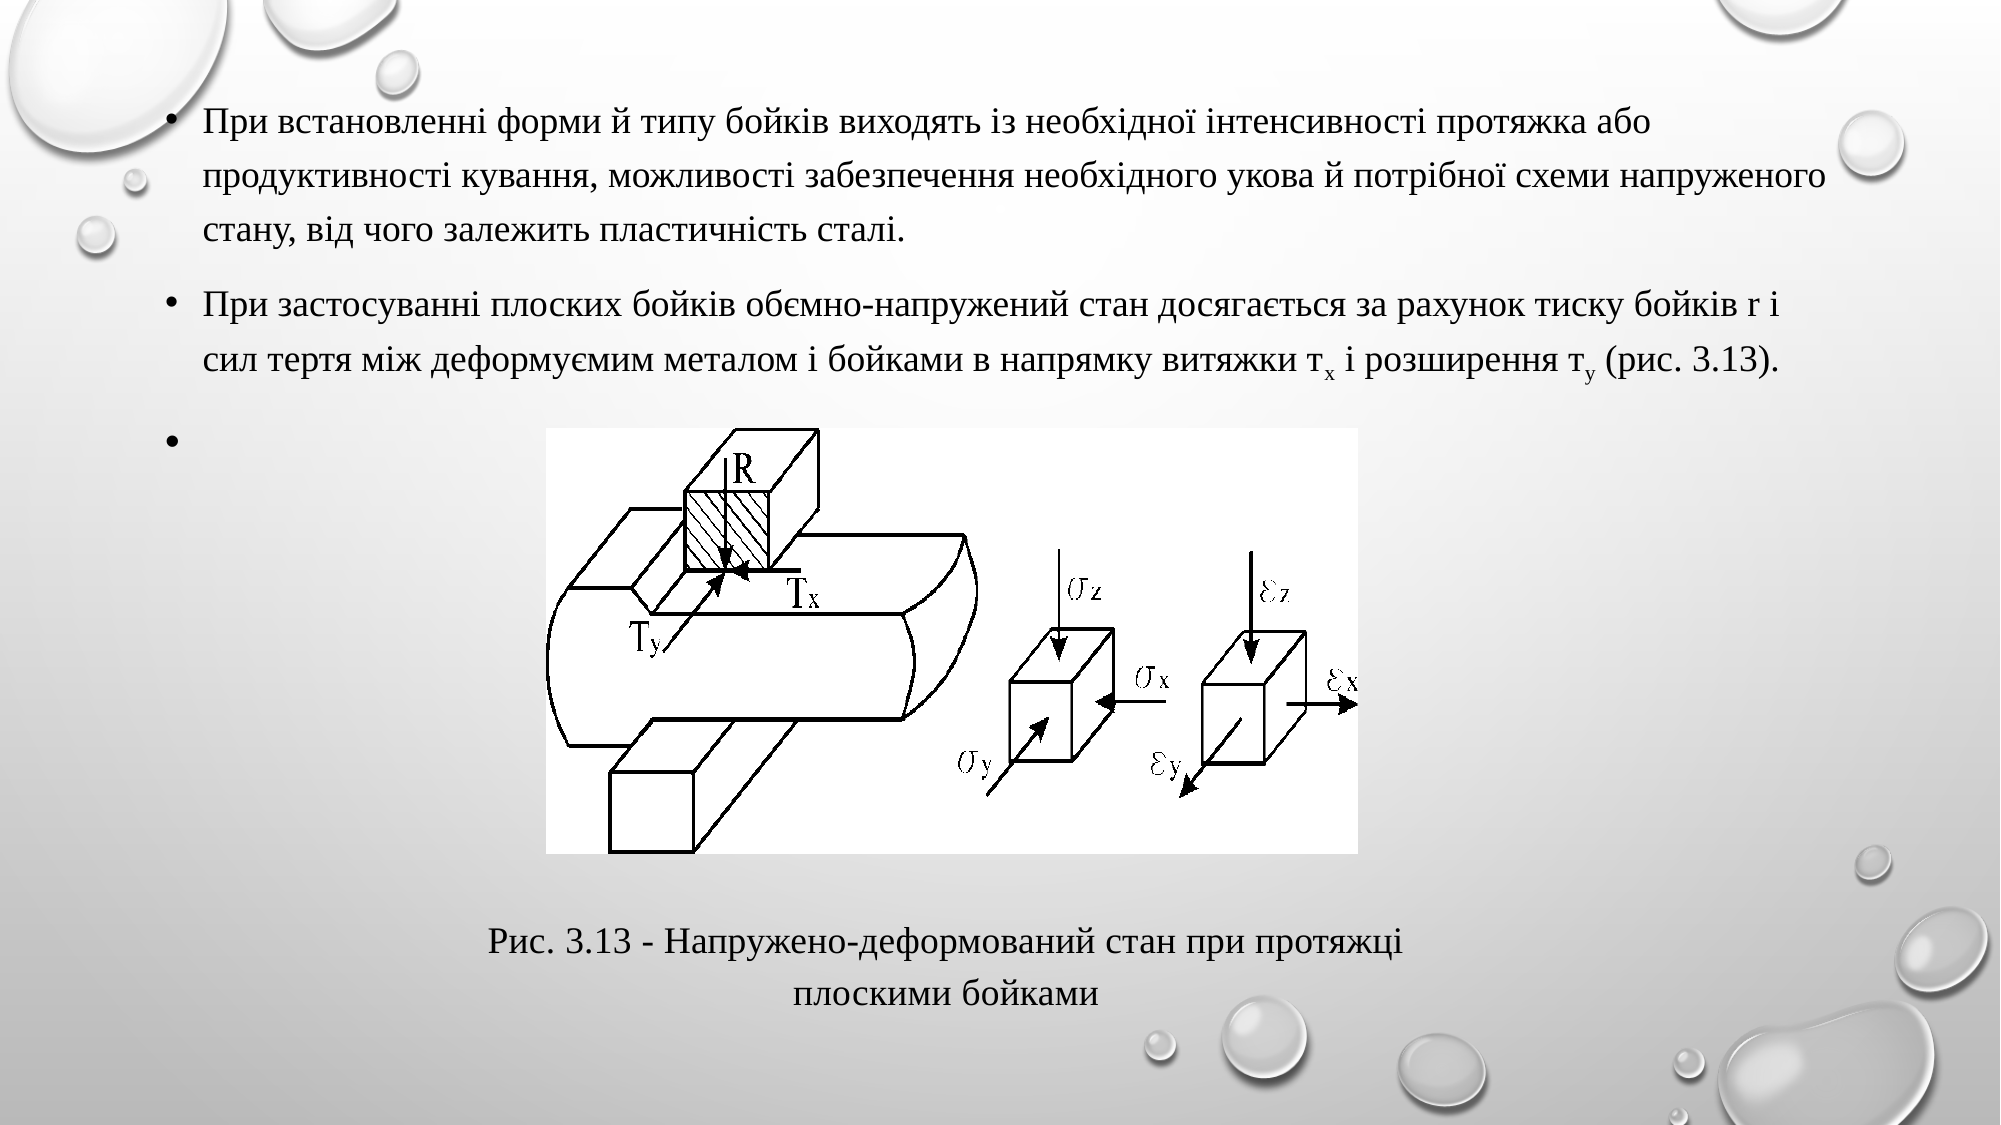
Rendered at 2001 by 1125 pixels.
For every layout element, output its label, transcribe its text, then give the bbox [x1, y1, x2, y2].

text_box Рис. 3.13 - Напружено-деформований стан при протяжці плоскими бойками [446, 902, 1447, 1021]
list При встановленні форми й типу бойків виходять із необхідної інтенсивності протяжка або продуктивності кування, можливості забезпечення необхідного укова й потрібної схеми напруженого стану, від чого залежить пластичність сталі. При застосуванні плоских бойків обємно-напружений стан досягається за рахунок тиску бойків r і сил тертя між деформуємим металом і бойками в напрямку витяжки тх і розширення ту (рис. 3.13). [149, 79, 1850, 641]
picture [0, 0, 2000, 1125]
